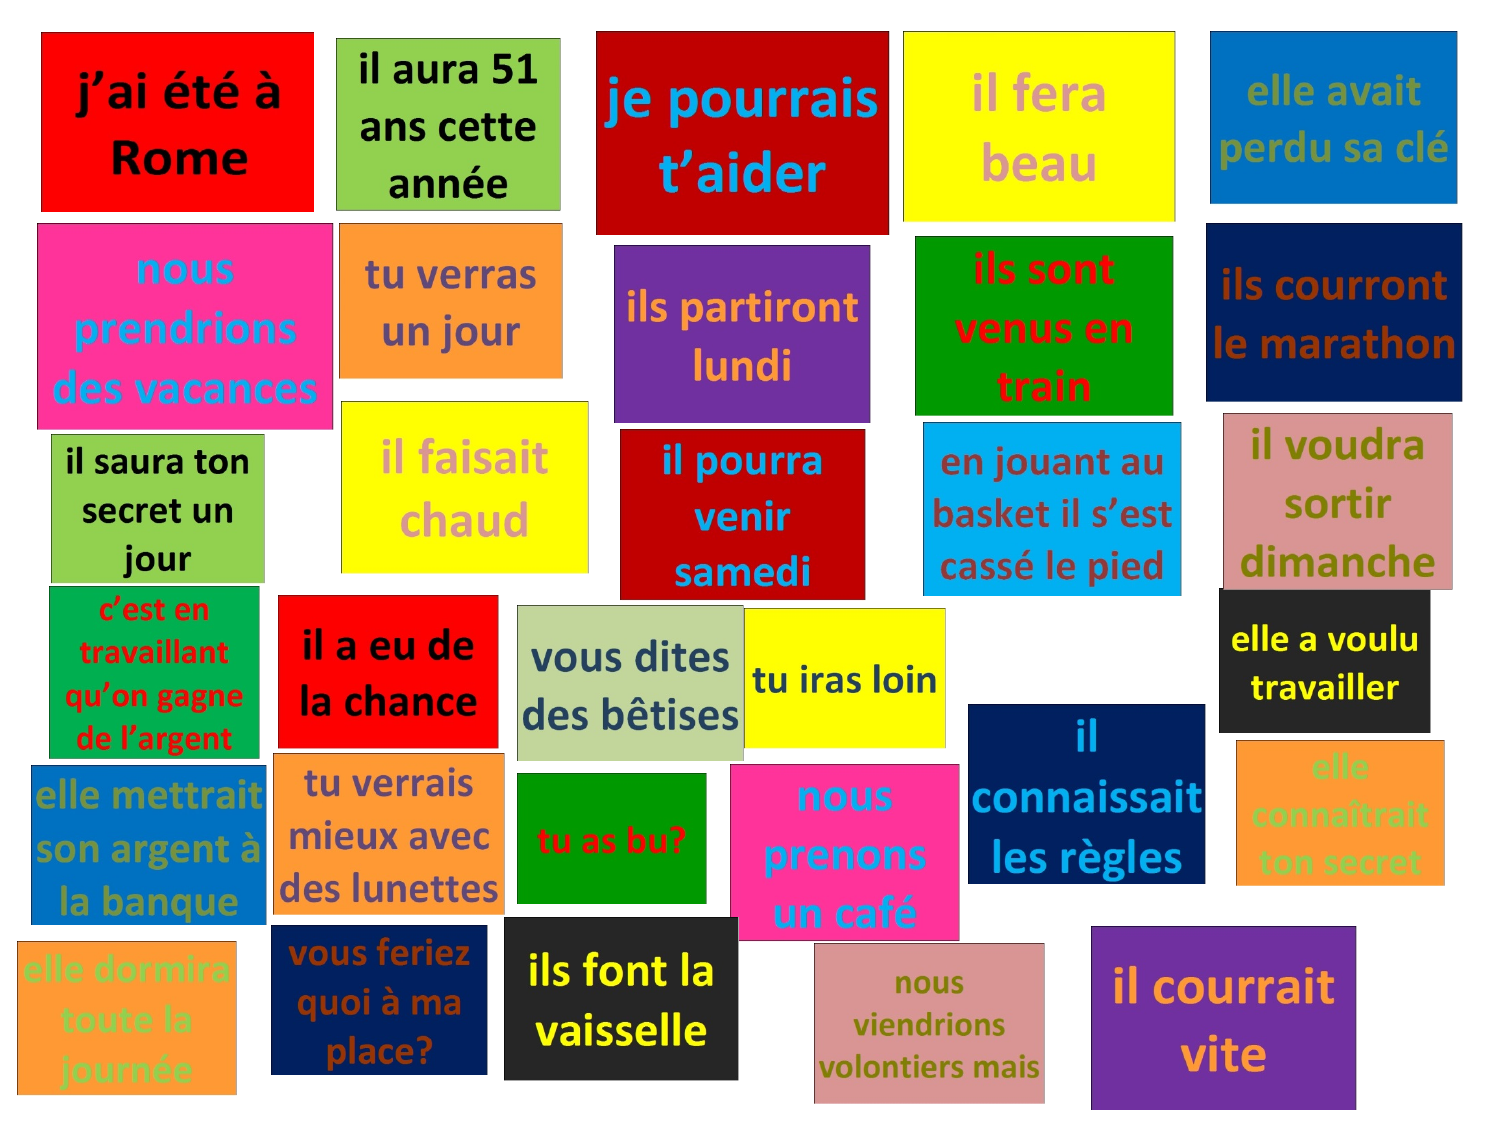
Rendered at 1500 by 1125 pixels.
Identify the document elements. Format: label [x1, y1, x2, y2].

picture [1097, 449, 1110, 475]
picture [278, 594, 500, 749]
picture [614, 245, 872, 423]
picture [903, 31, 1176, 224]
picture [1210, 31, 1459, 206]
picture [1122, 559, 1140, 580]
picture [339, 222, 563, 380]
picture [1073, 497, 1078, 527]
picture [968, 703, 1206, 885]
picture [1142, 502, 1172, 527]
picture [941, 454, 960, 475]
picture [37, 223, 334, 430]
picture [1109, 497, 1117, 510]
picture [1144, 454, 1162, 475]
picture [1089, 558, 1108, 587]
picture [341, 400, 589, 574]
picture [1143, 550, 1162, 580]
picture [994, 446, 1003, 482]
picture [1075, 454, 1094, 475]
picture [51, 433, 265, 584]
picture [915, 236, 1174, 417]
picture [1047, 550, 1053, 580]
picture [1236, 740, 1445, 886]
picture [977, 506, 992, 528]
picture [1093, 506, 1107, 527]
picture [516, 605, 946, 761]
picture [998, 559, 1012, 580]
picture [814, 943, 1045, 1105]
picture [17, 941, 238, 1096]
picture [336, 37, 562, 213]
picture [934, 497, 953, 528]
picture [1035, 502, 1049, 527]
picture [272, 753, 505, 916]
picture [996, 497, 1013, 527]
picture [981, 558, 995, 580]
picture [1031, 454, 1049, 475]
picture [31, 764, 267, 926]
picture [1219, 413, 1454, 734]
picture [1015, 506, 1034, 528]
picture [1112, 559, 1118, 580]
picture [1206, 223, 1463, 402]
picture [516, 773, 707, 905]
picture [941, 558, 976, 580]
picture [1091, 926, 1357, 1111]
picture [1062, 498, 1069, 527]
picture [596, 31, 890, 235]
picture [1057, 558, 1075, 580]
picture [964, 454, 982, 475]
picture [620, 428, 866, 601]
picture [271, 924, 488, 1075]
picture [1007, 454, 1027, 475]
picture [1121, 506, 1140, 528]
picture [1122, 454, 1139, 475]
picture [1014, 550, 1033, 580]
picture [956, 506, 973, 527]
picture [41, 32, 314, 212]
picture [504, 764, 960, 1082]
picture [1053, 454, 1070, 475]
picture [48, 586, 260, 759]
